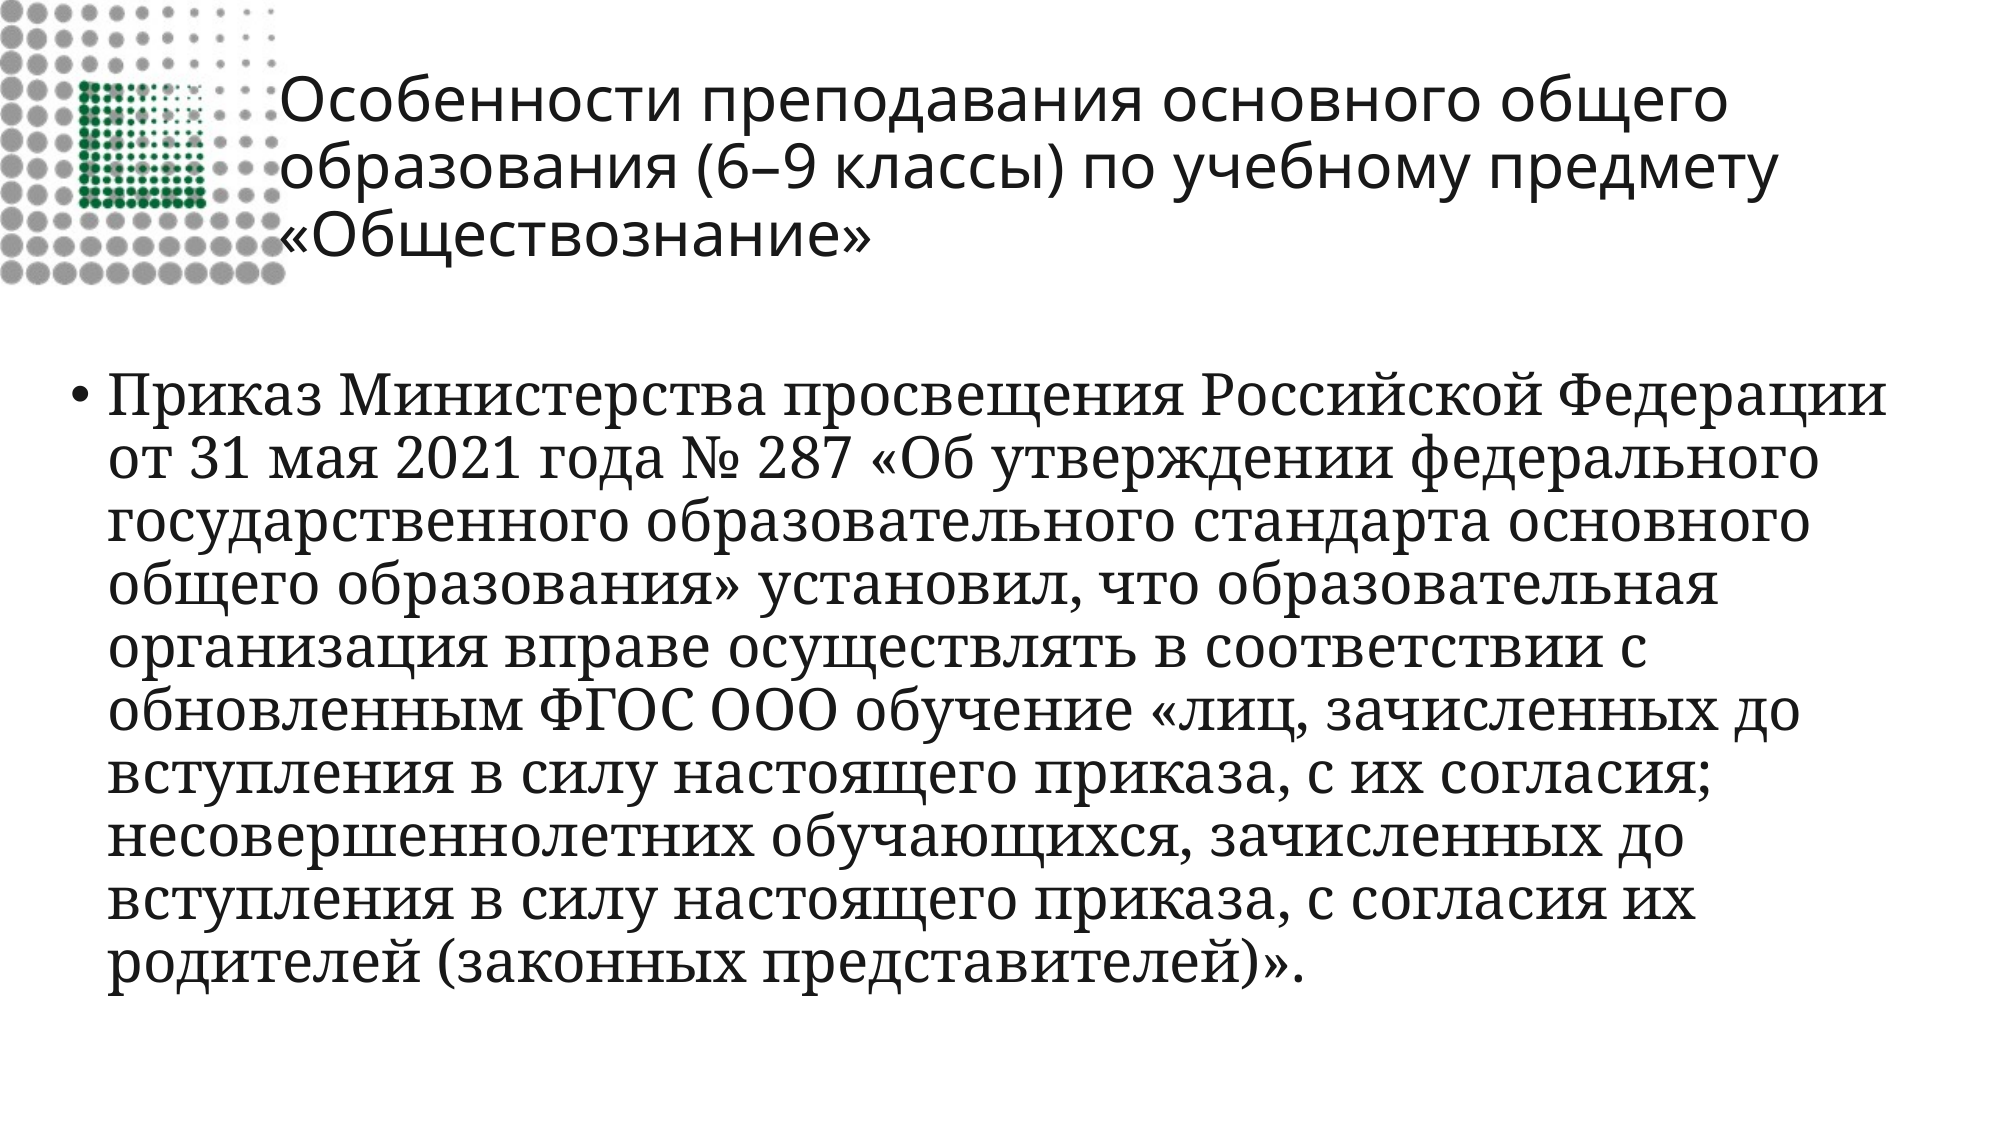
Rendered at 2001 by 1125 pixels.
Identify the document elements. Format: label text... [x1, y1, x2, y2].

title Особенности преподавания основного общего образования (6–9 классы) по учебному предмету «Обществознание» [263, 59, 2000, 278]
picture [0, 0, 2001, 1125]
list Приказ Министерства просвещения Российской Федерации от 31 мая 2021 года № 287 «Об утверждении федерального государственного образовательного стандарта основного общего образования» установил, что образовательная организация вправе осуществлять в соответствии с обновленным ФГОС ООО обучение «лиц, зачисленных до вступления в силу настоящего приказа, с их согласия; несовершеннолетних обучающихся, зачисленных до вступления в силу настоящего приказа, с согласия их родителей (законных представителей)». [55, 357, 1947, 942]
